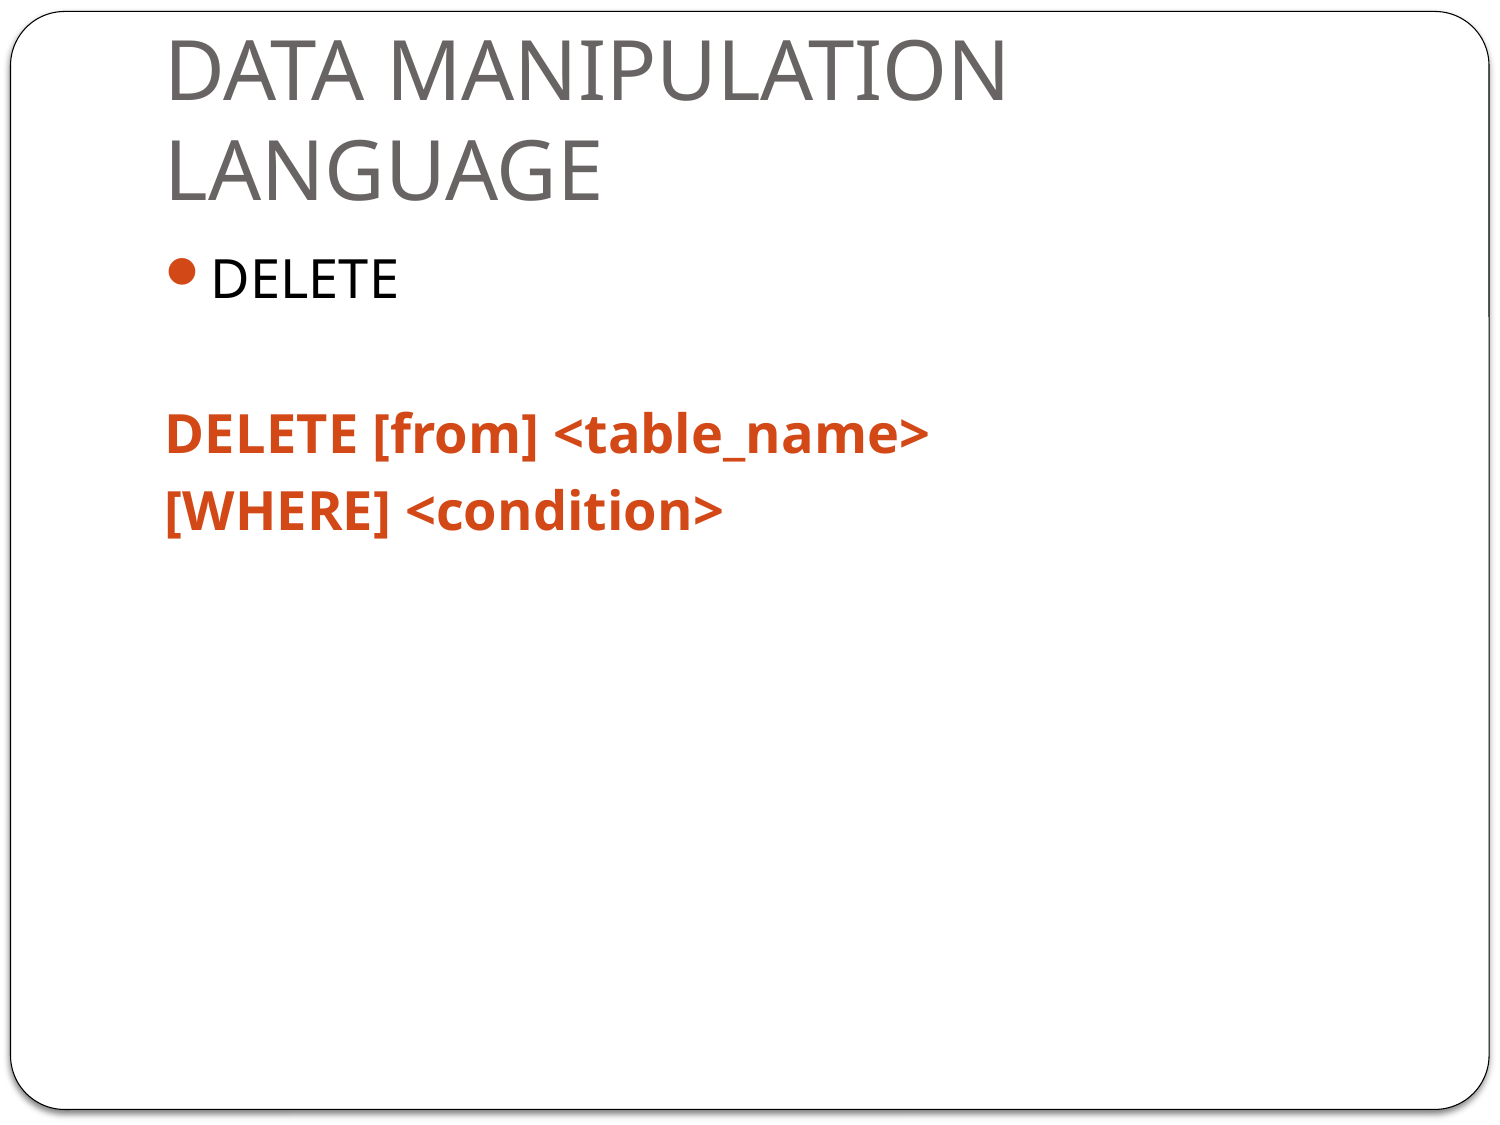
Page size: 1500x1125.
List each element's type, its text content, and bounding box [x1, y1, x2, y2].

title DATA MANIPULATION LANGUAGE [150, 45, 1425, 233]
list DELETE DELETE [from] <table_name> [WHERE] <condition> [150, 237, 1425, 988]
